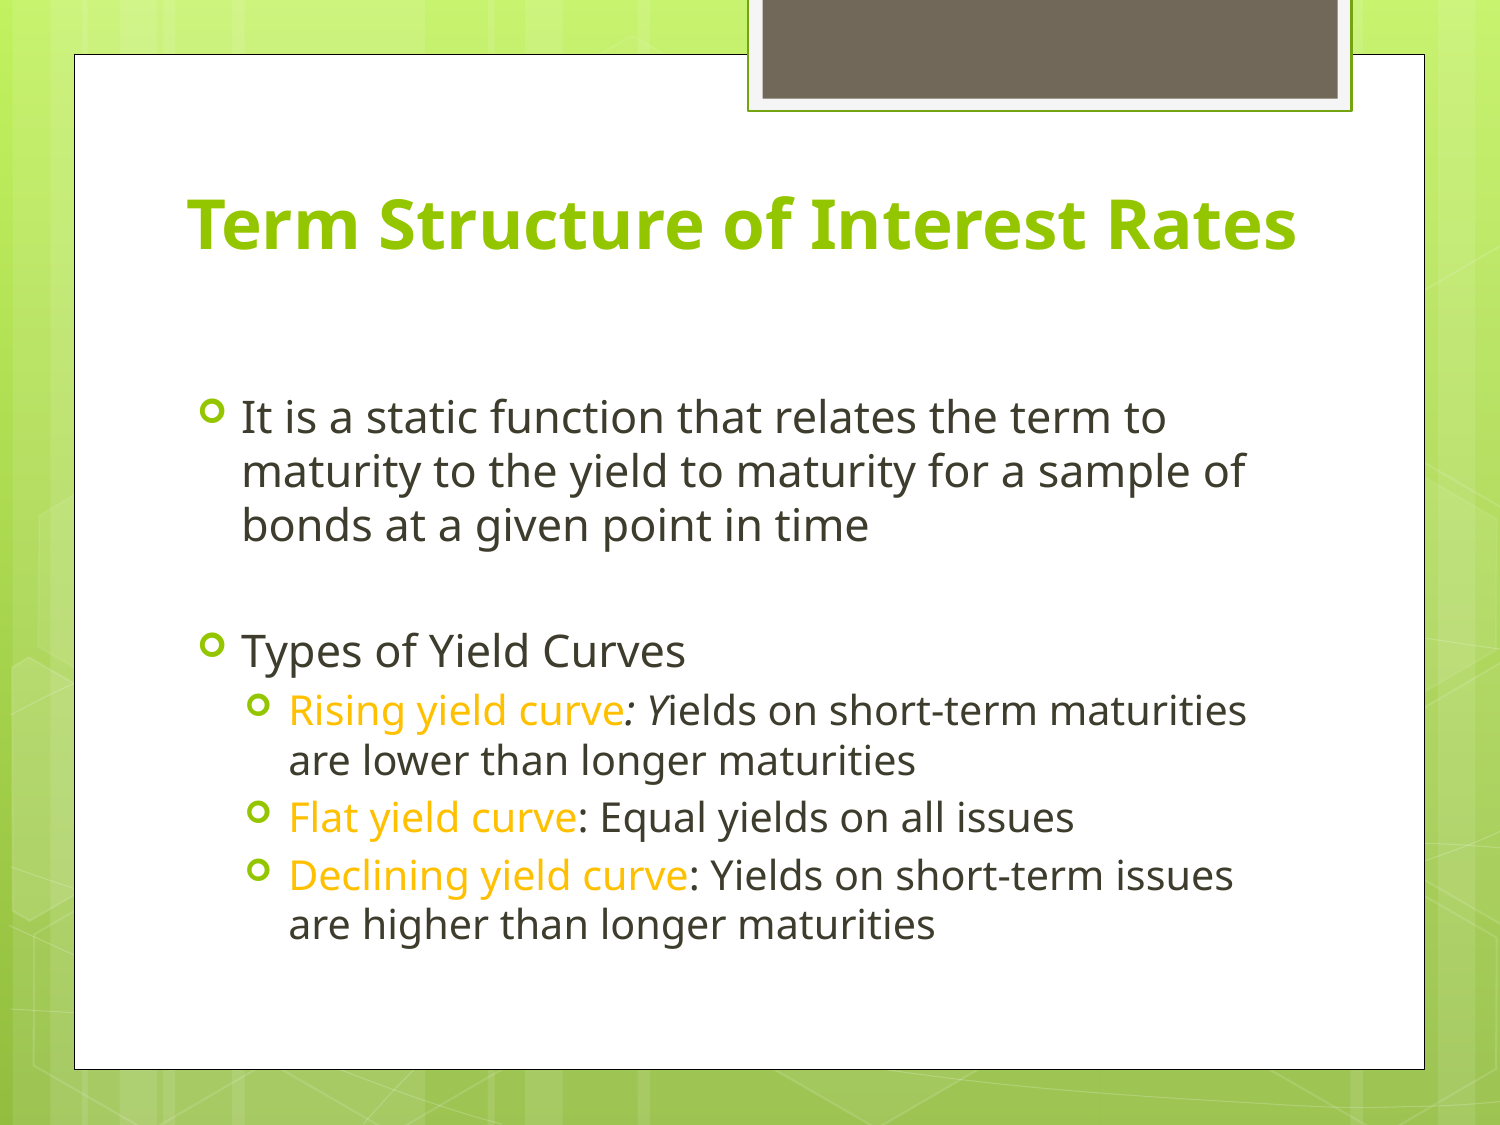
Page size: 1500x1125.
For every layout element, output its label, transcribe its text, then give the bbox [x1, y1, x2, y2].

list It is a static function that relates the term to maturity to the yield to maturity for a sample of bonds at a given point in time Types of Yield Curves Rising yield curve: Yields on short-term maturities are lower than longer maturities Flat yield curve: Equal yields on all issues Declining yield curve: Yields on short-term issues are higher than longer maturities [171, 381, 1283, 957]
title Term Structure of Interest Rates [171, 168, 1324, 271]
